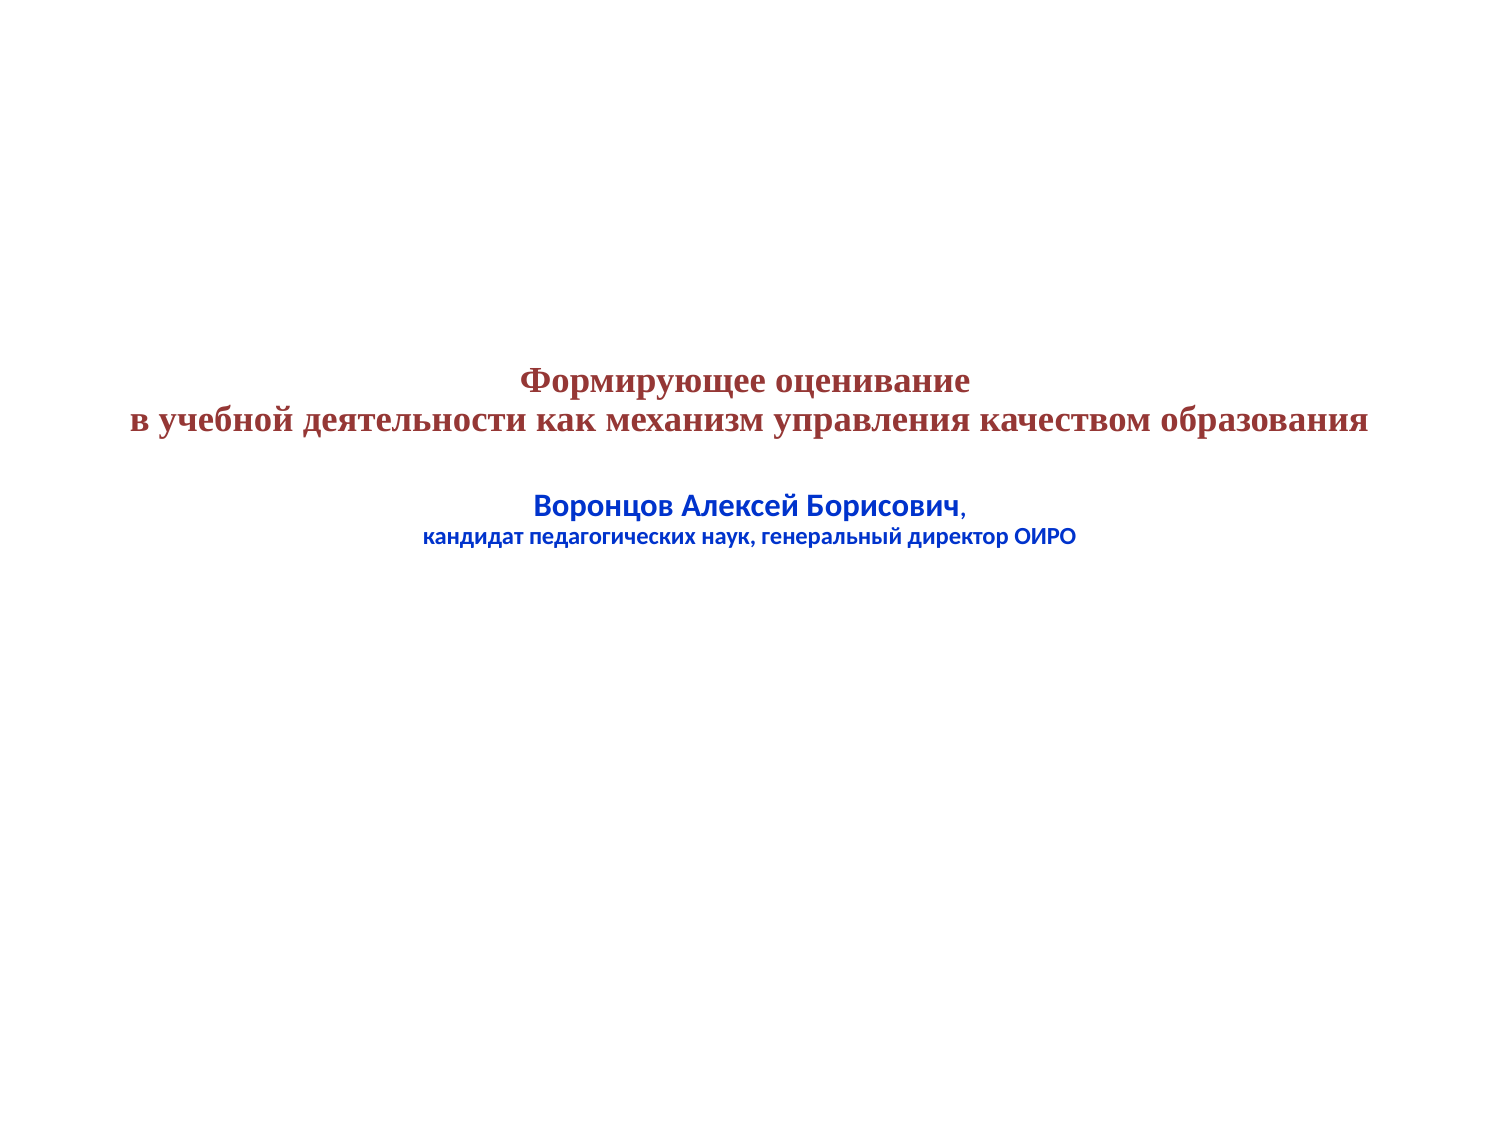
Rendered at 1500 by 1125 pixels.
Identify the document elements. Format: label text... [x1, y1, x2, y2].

title Формирующее оценивание в учебной деятельности как механизм управления качеством образования Воронцов Алексей Борисович, кандидат педагогических наук, генеральный директор ОИРО [112, 349, 1388, 591]
